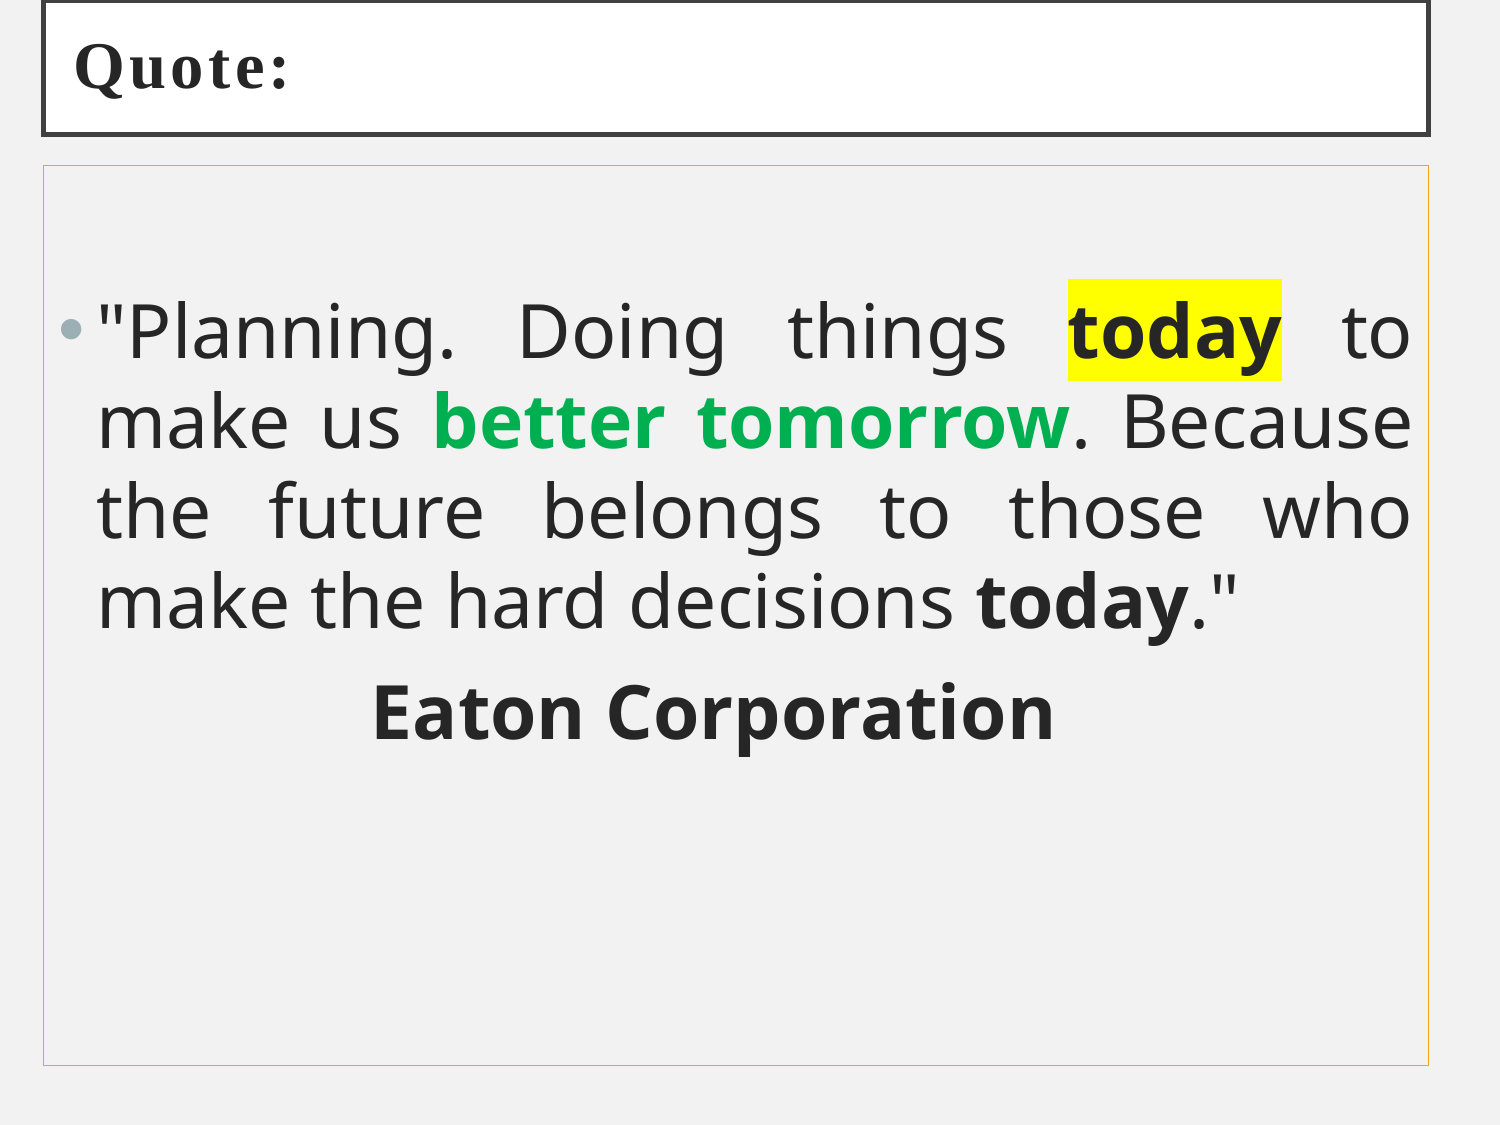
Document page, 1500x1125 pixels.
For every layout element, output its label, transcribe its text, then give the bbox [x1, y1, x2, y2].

title Quote: [41, 0, 1431, 137]
list "Planning. Doing things today to make us better tomorrow. Because the future belongs to those who make the hard decisions today." Eaton Corporation [43, 165, 1429, 1066]
